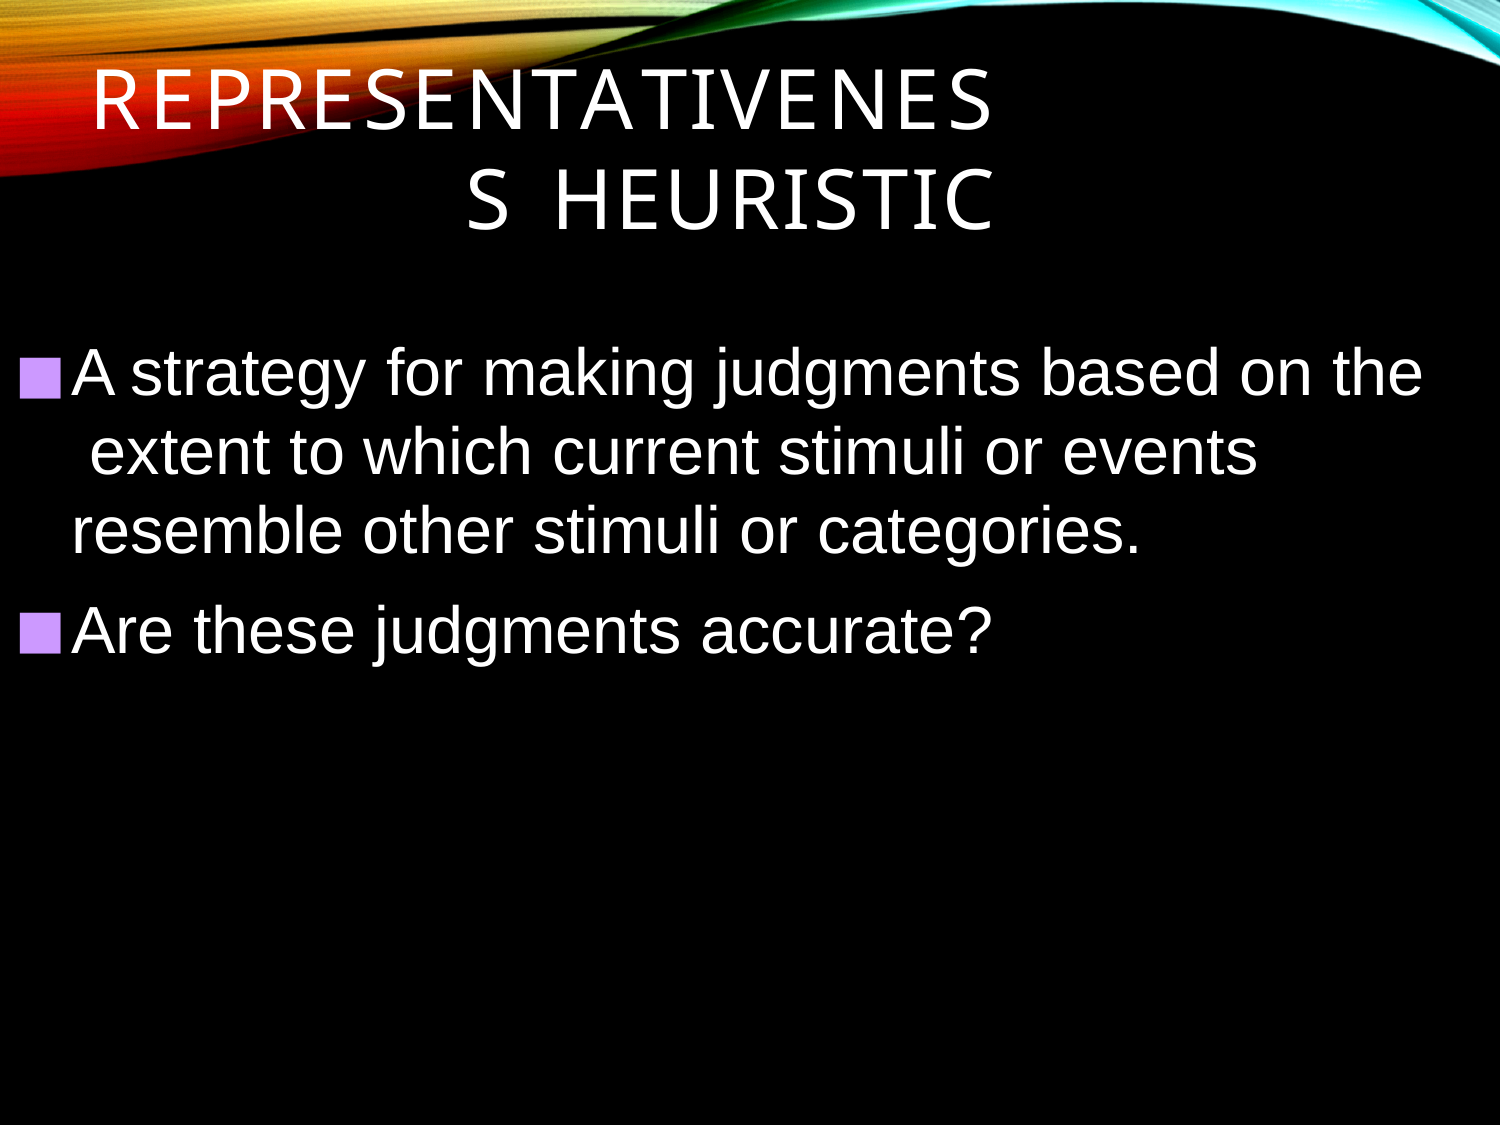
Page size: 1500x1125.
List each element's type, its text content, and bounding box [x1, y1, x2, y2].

text_box A strategy for making judgments based on the extent to which current stimuli or events resemble other stimuli or categories. Are these judgments accurate? [10, 330, 1437, 667]
title Representativeness Heuristic [50, 43, 997, 246]
picture [0, 0, 1500, 178]
